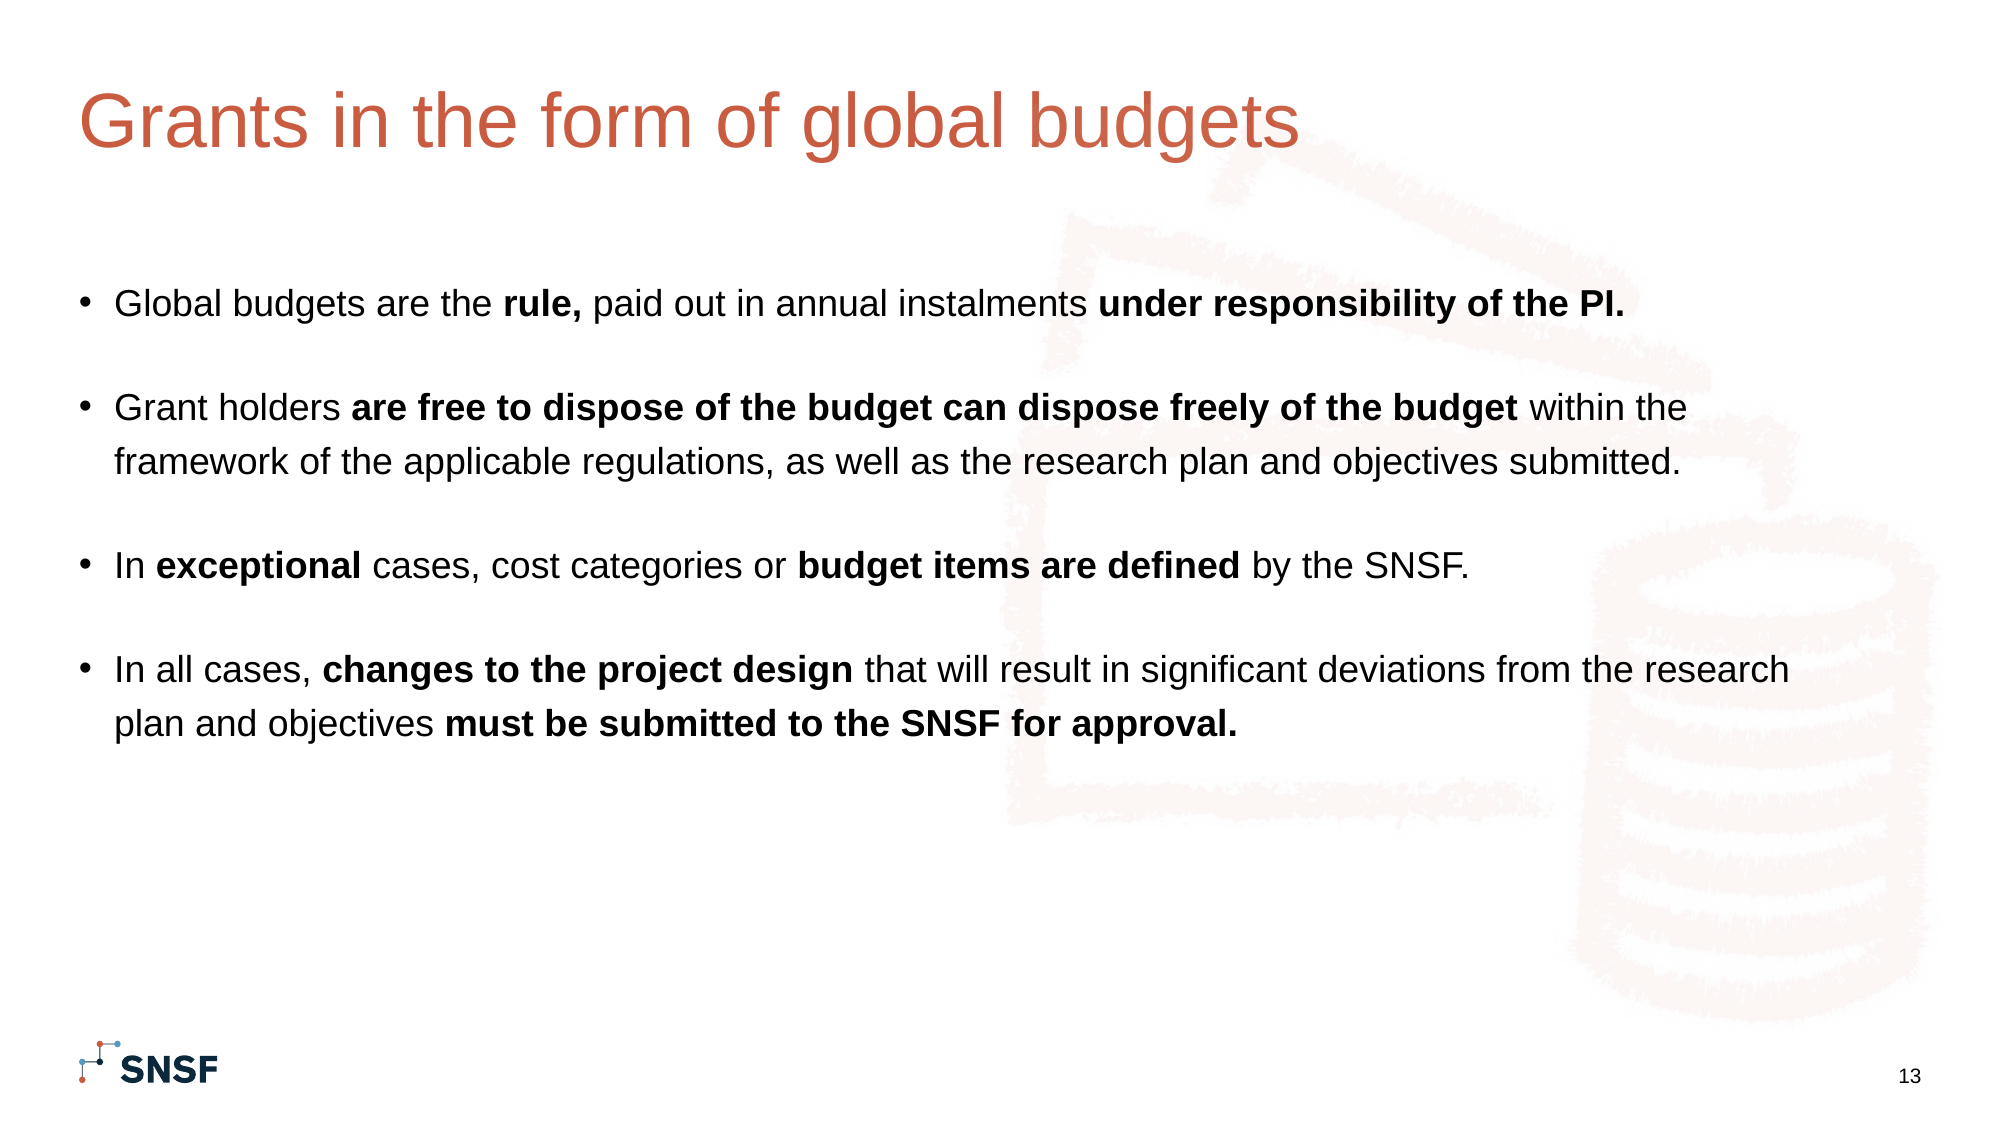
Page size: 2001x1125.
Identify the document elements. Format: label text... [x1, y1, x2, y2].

slide_number 13 [1354, 1062, 1922, 1093]
title Grants in the form of global budgets [78, 78, 1922, 250]
picture [999, 104, 1943, 1030]
list Global budgets are the rule, paid out in annual instalments under responsibility of the PI. Grant holders are free to dispose of the budget can dispose freely of the budget within the framework of the applicable regulations, as well as the research plan and objectives submitted. In exceptional cases, cost categories or budget items are defined by the SNSF. In all cases, changes to the project design that will result in significant deviations from the research plan and objectives must be submitted to the SNSF for approval. [78, 269, 999, 962]
